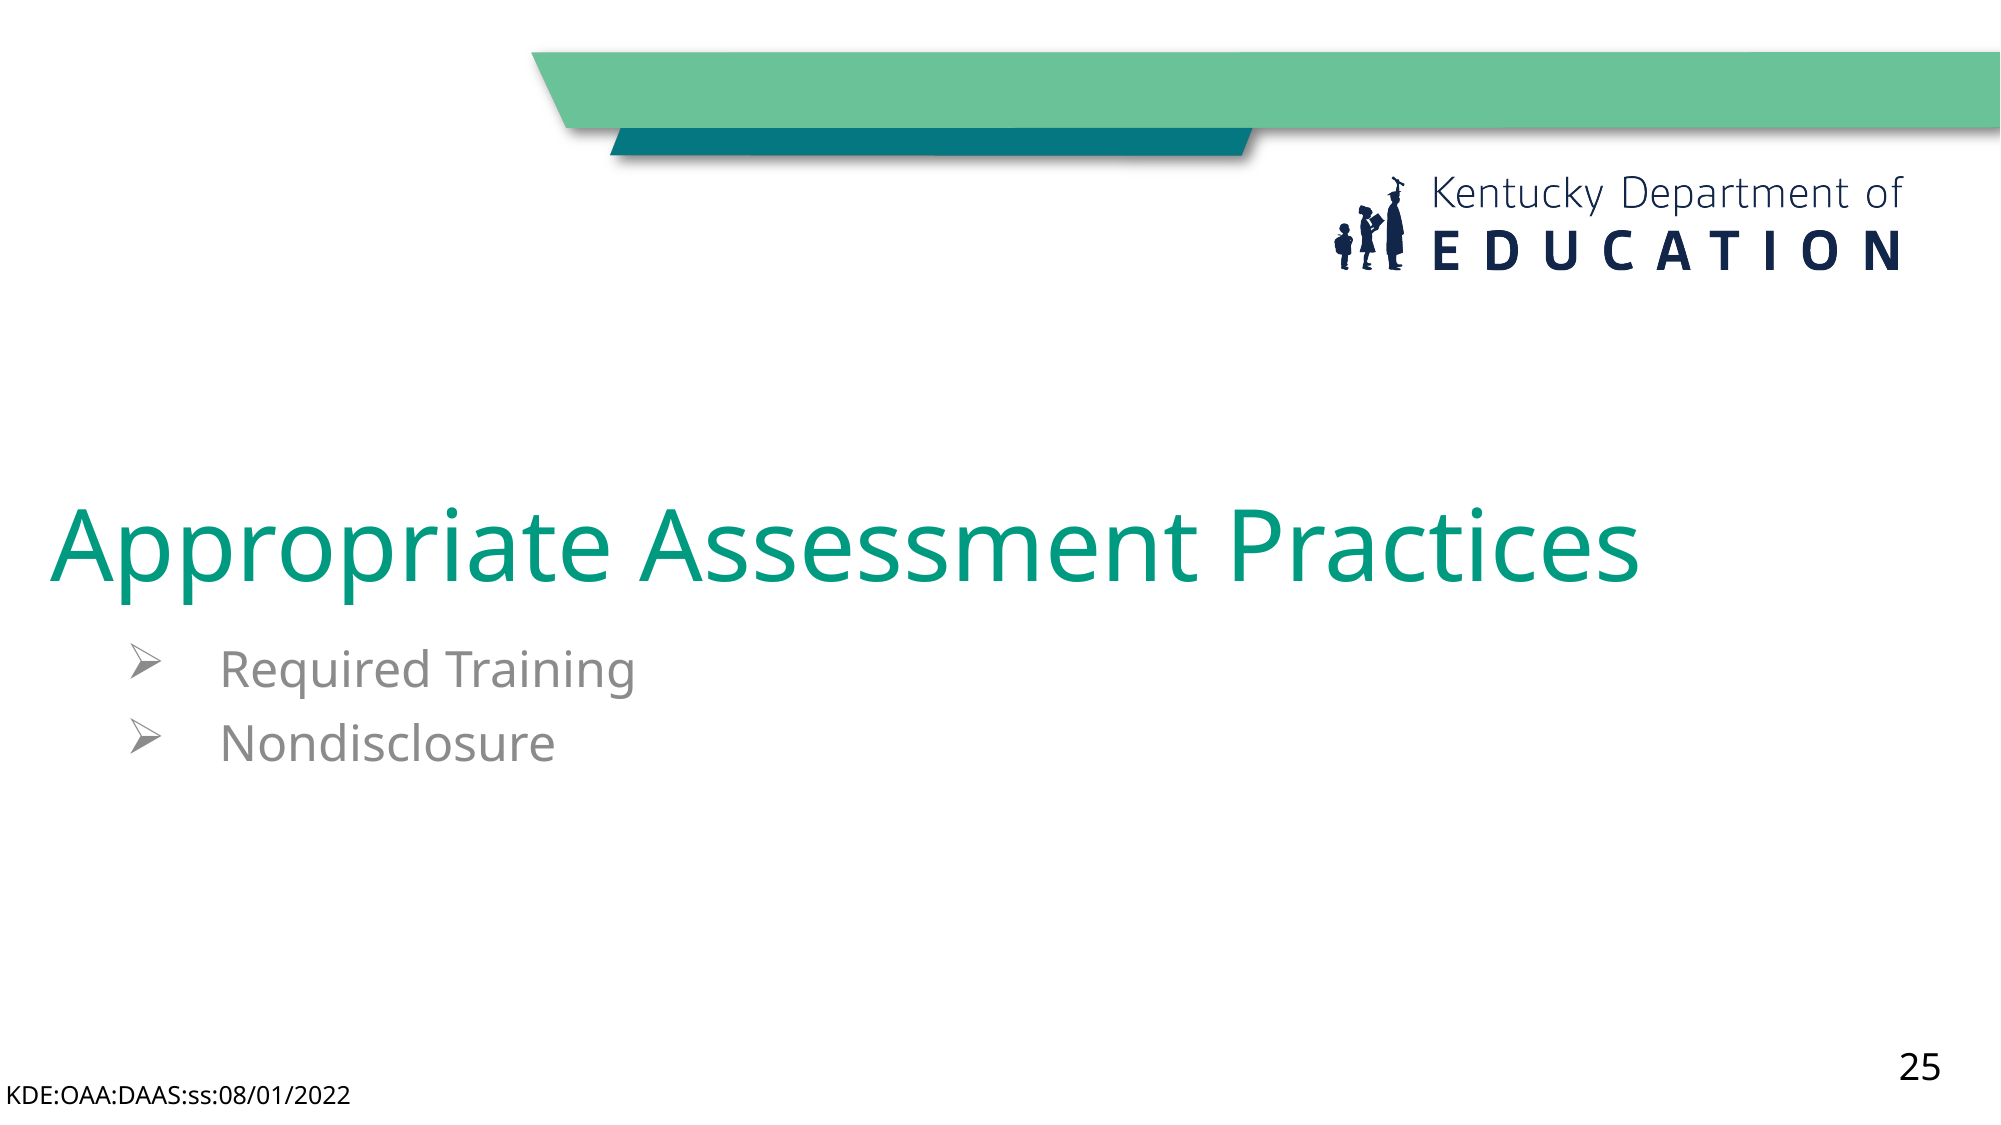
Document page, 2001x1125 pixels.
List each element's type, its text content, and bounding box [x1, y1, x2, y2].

title Appropriate Assessment Practices [34, 280, 1862, 611]
footer KDE:OAA:DAAS:ss:08/01/2022 [0, 1065, 377, 1125]
list Required Training Nondisclosure [111, 636, 1522, 903]
slide_number 25 [1884, 1035, 1965, 1096]
picture [0, 0, 2001, 1125]
